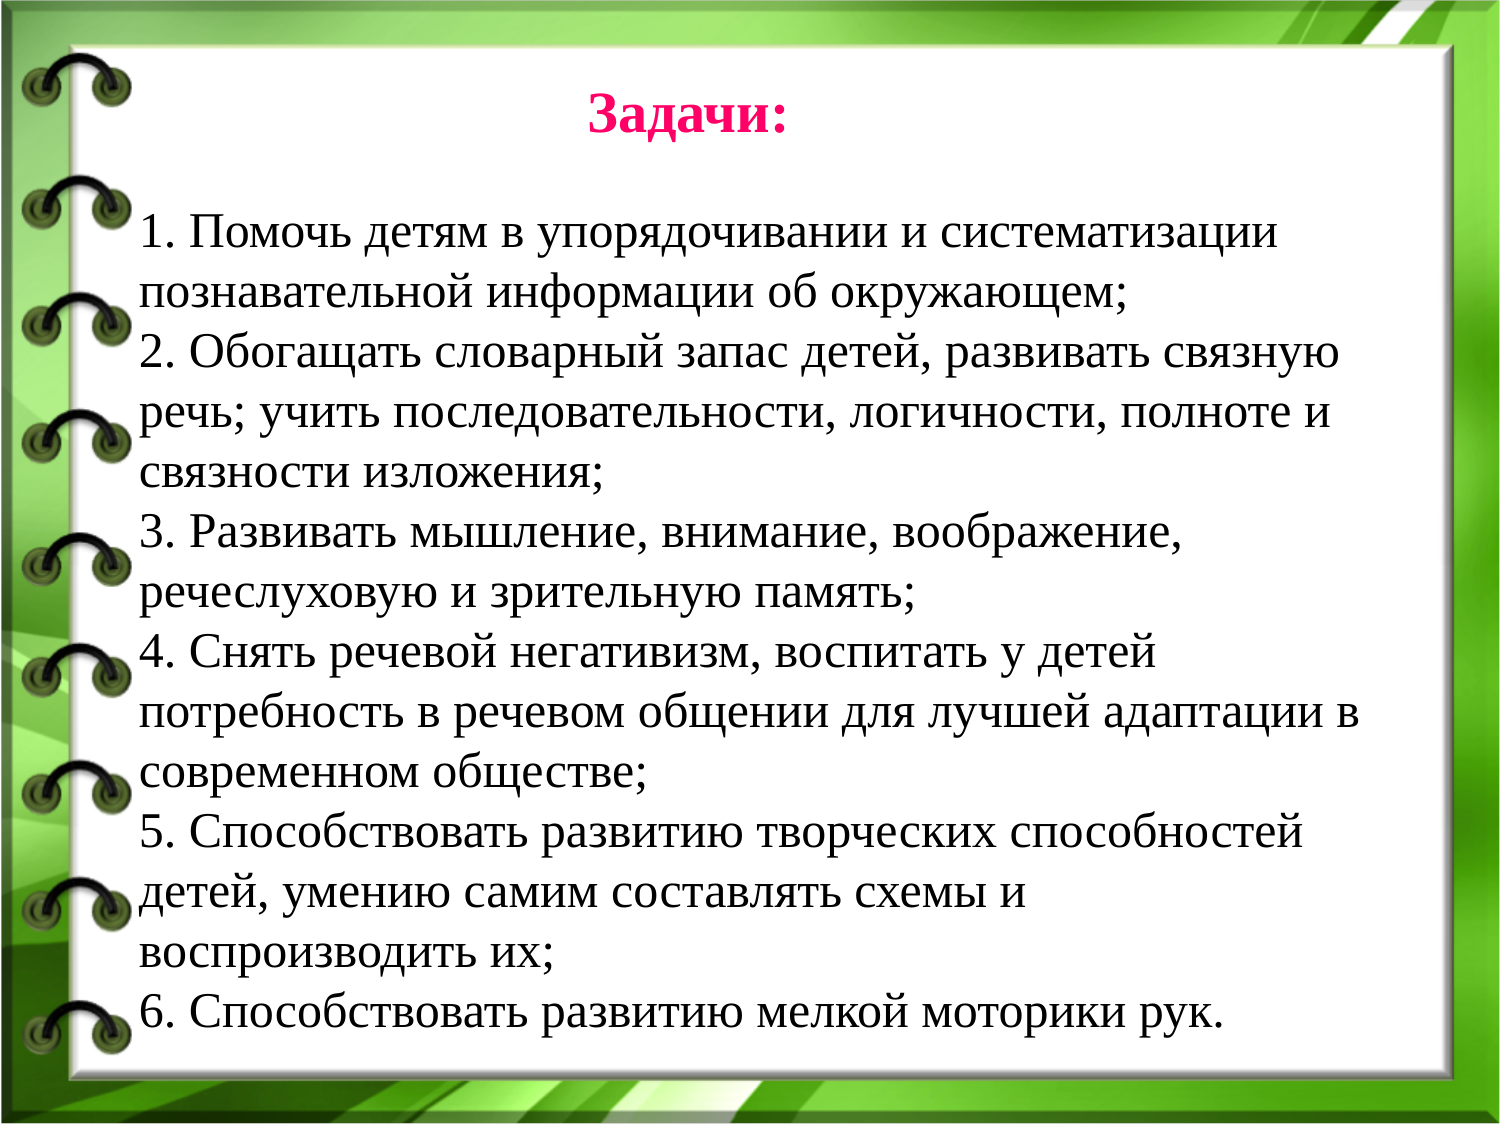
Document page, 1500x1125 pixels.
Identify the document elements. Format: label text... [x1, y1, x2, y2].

text_box Задачи: [572, 66, 857, 152]
picture [0, 0, 1500, 1125]
text_box 1. Помочь детям в упорядочивании и систематизации познавательной информации об окружающем; 2. Обогащать словарный запас детей, развивать связную речь; учить последовательности, логичности, полноте и связности изложения; 3. Развивать мышление, внимание, воображение, речеслуховую и зрительную память; 4. Снять речевой негативизм, воспитать у детей потребность в речевом общении для лучшей адаптации в современном обществе; 5. Способствовать развитию творческих способностей детей, умению самим составлять схемы и воспроизводить их; 6. Способствовать развитию мелкой моторики рук. [123, 190, 1388, 1045]
